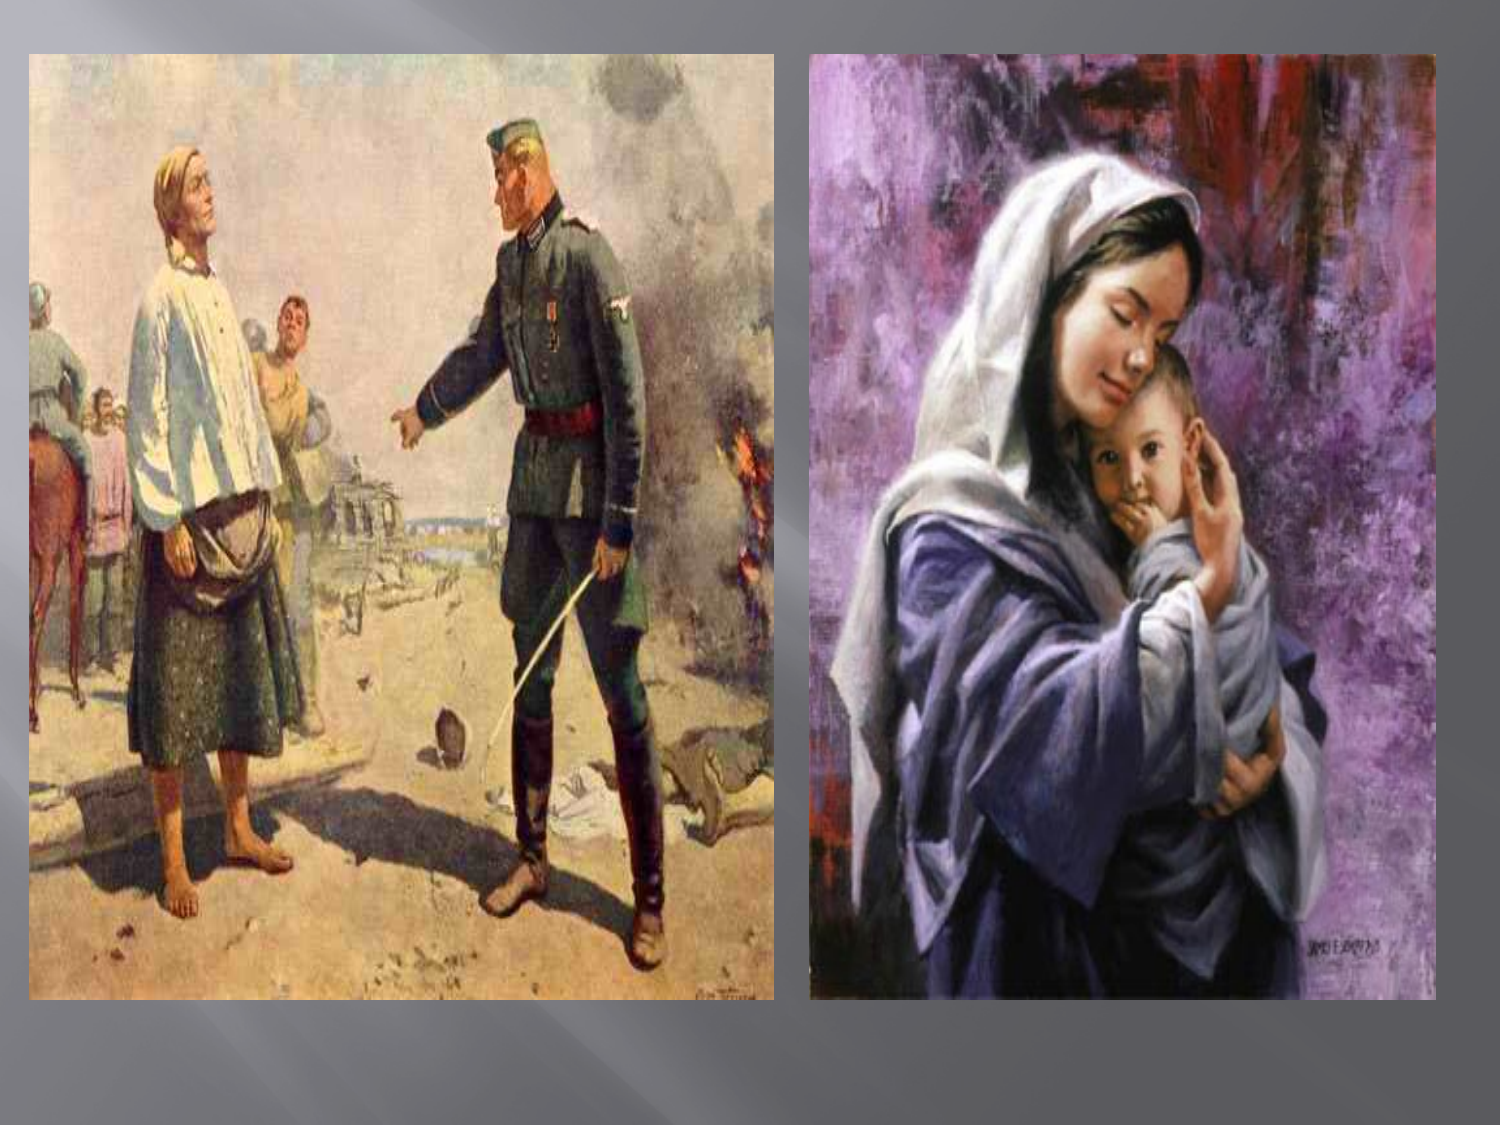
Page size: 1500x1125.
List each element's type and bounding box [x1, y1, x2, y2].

list [808, 54, 1436, 1000]
list [29, 54, 774, 1000]
